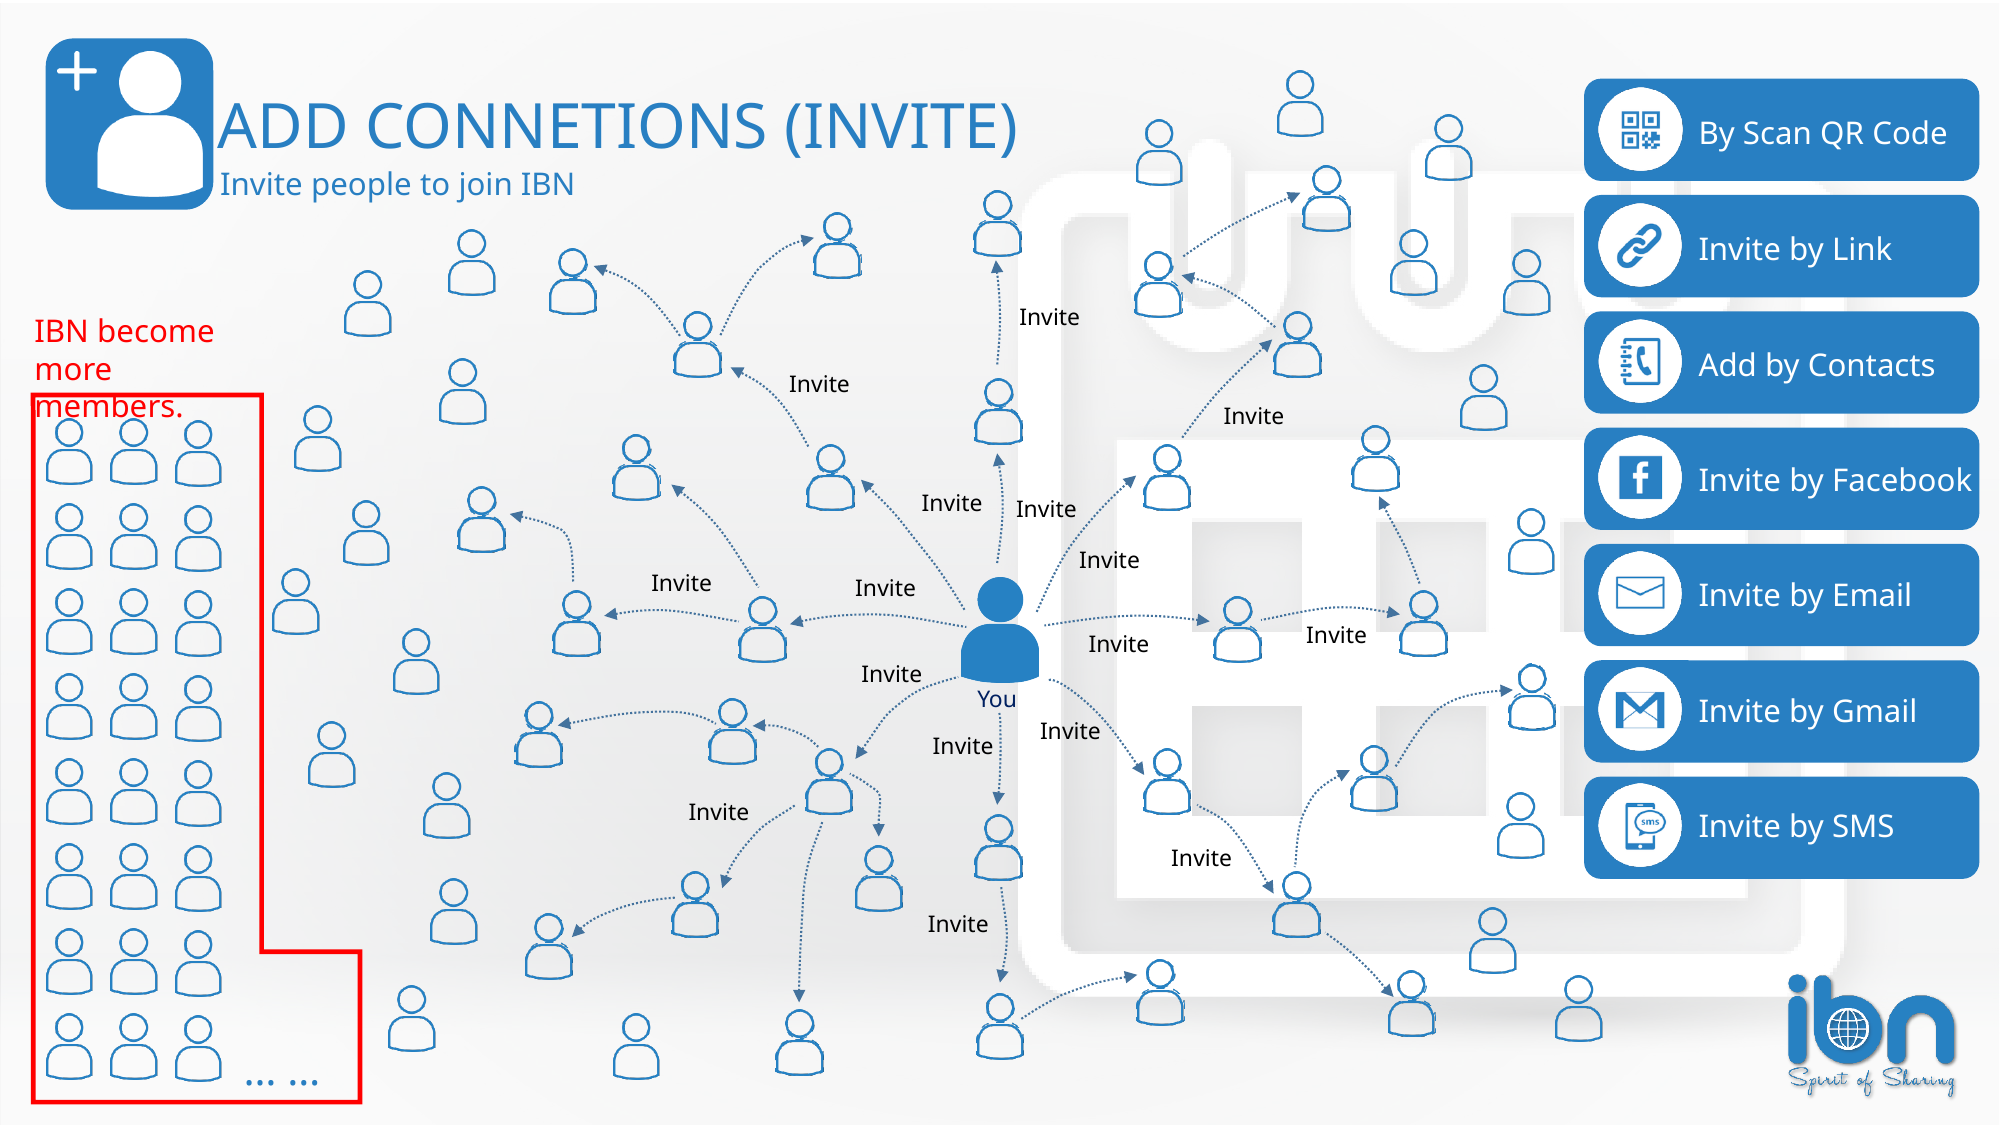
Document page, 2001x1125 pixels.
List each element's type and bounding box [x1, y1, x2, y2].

picture [0, 3, 2000, 1125]
text_box [552, 190, 1448, 1059]
